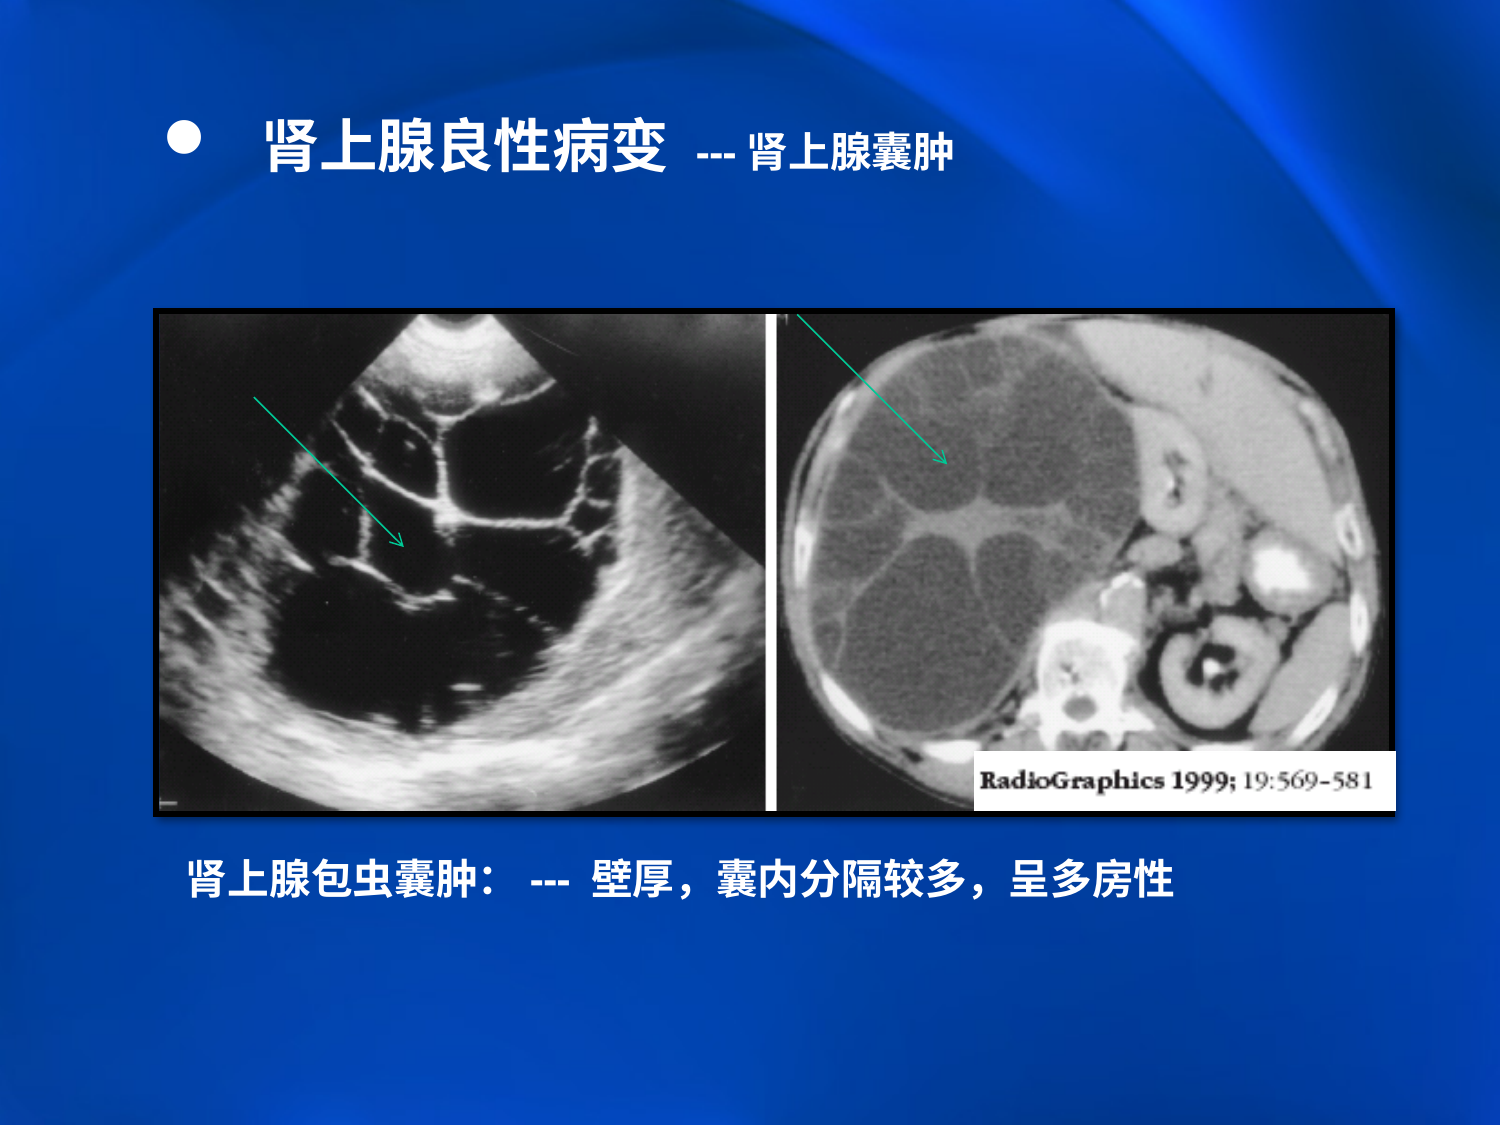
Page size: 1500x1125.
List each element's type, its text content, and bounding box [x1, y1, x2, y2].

picture [0, 0, 1500, 1125]
text_box 肾上腺良性病变 ---肾上腺囊肿 [147, 101, 1341, 187]
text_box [796, 314, 948, 465]
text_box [253, 396, 405, 548]
text_box 肾上腺包虫囊肿：--- 壁厚，囊内分隔较多，呈多房性 [171, 846, 1412, 911]
